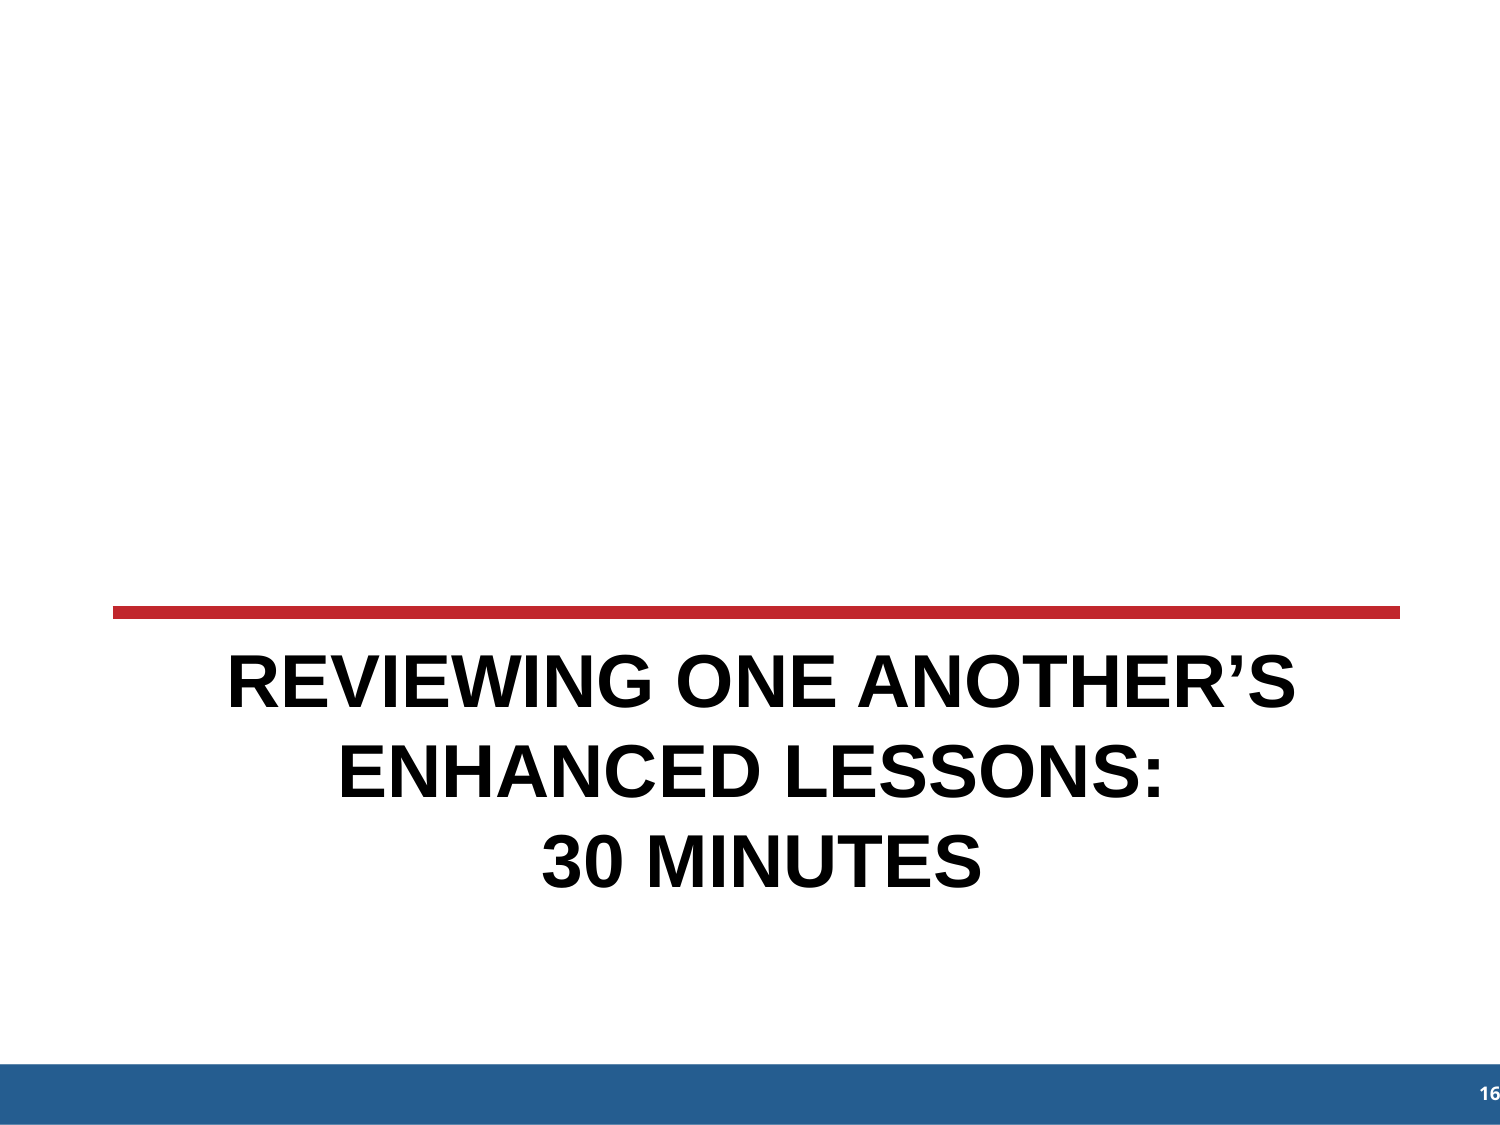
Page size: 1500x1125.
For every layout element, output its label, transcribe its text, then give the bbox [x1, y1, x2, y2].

picture [0, 0, 1500, 1125]
title REVIEWING ONE ANOTHER’S ENHANCED LESSONS: 30 MINUTES [75, 624, 1450, 911]
